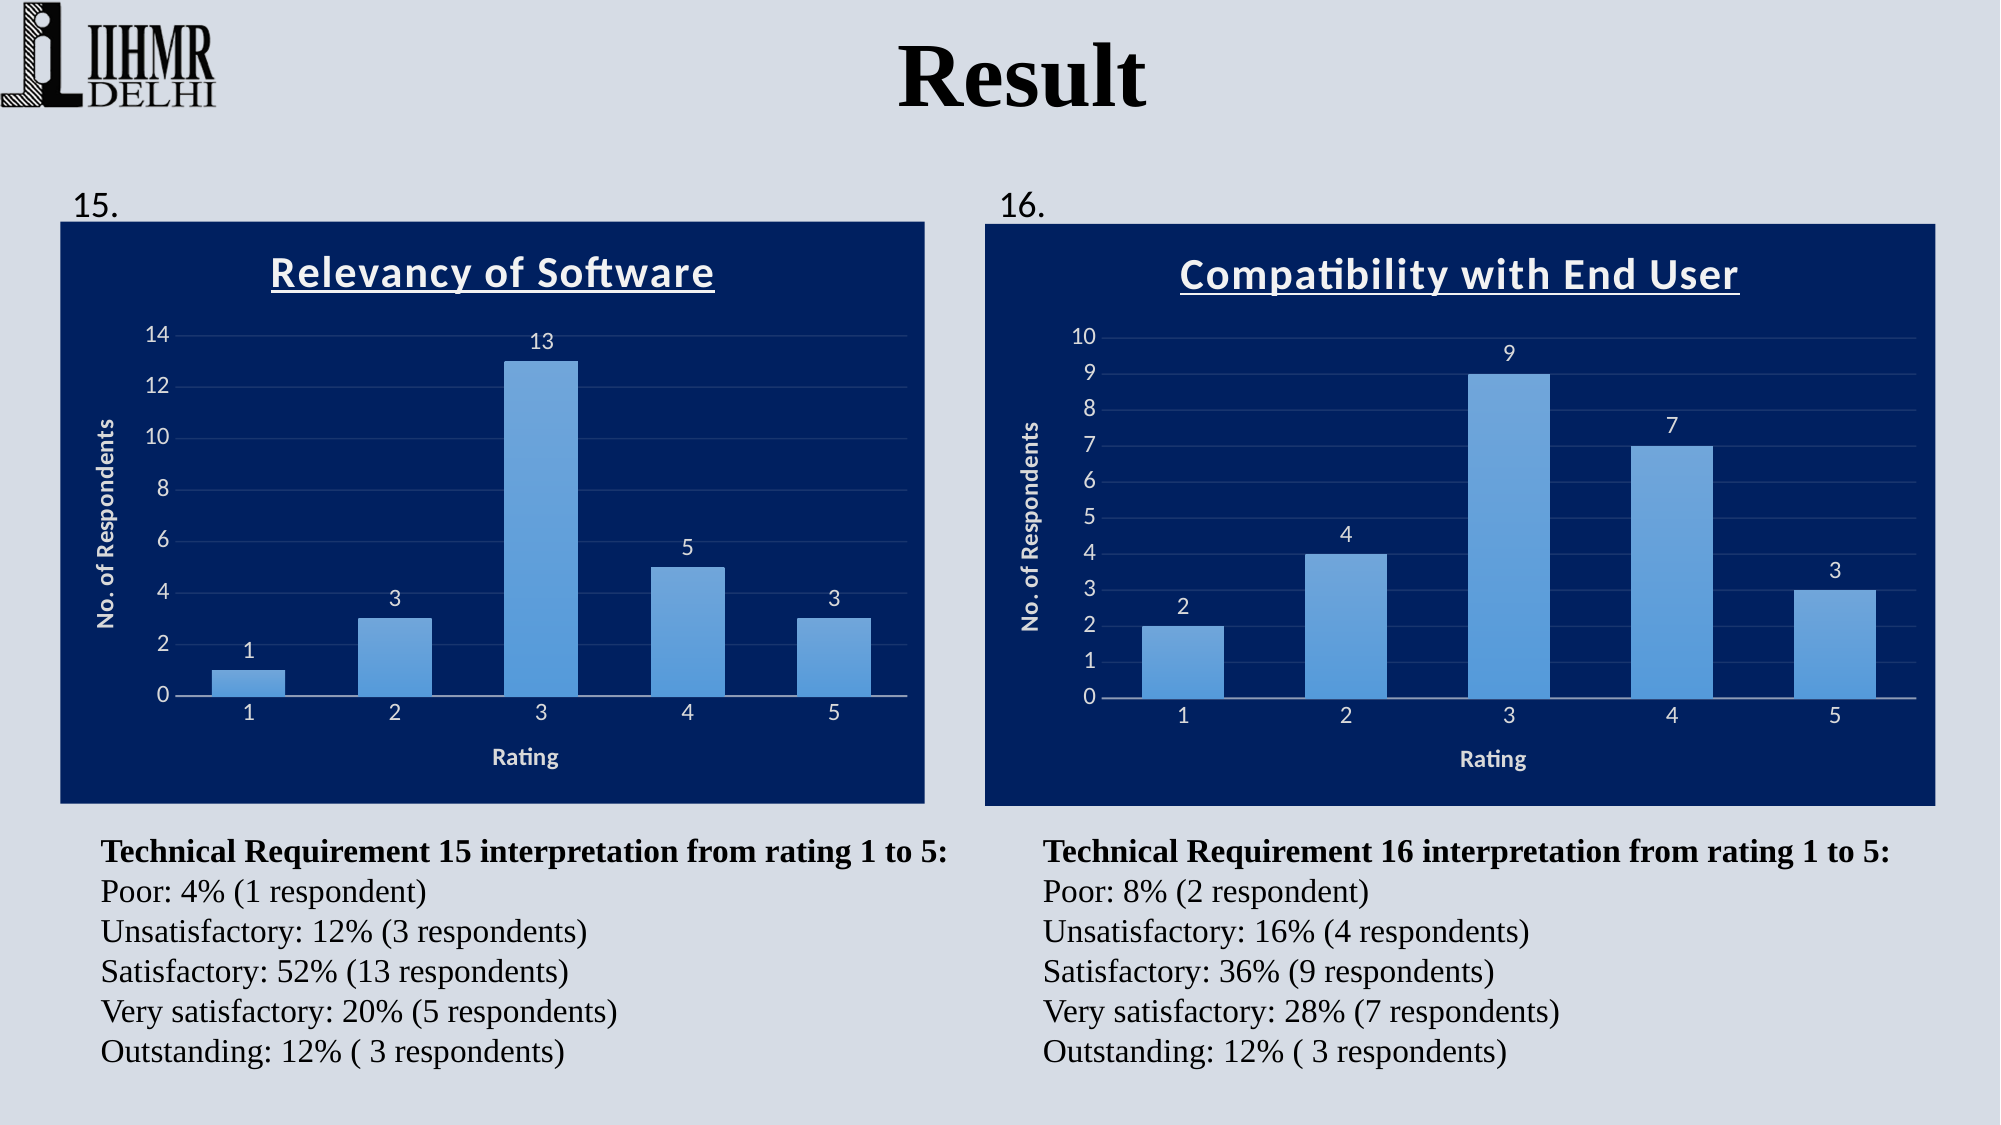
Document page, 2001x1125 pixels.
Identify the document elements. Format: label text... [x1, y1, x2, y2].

text_box Technical Requirement 15 interpretation from rating 1 to 5: Poor: 4% (1 respondent) Unsatisfactory: 12% (3 respondents) Satisfactory: 52% (13 respondents) Very satisfactory: 20% (5 respondents) Outstanding: 12% ( 3 respondents) [85, 821, 965, 1122]
picture [0, 0, 229, 108]
text_box 16. [983, 172, 1061, 233]
title Result [159, 0, 1885, 153]
chart [60, 221, 925, 804]
chart [985, 223, 1936, 806]
text_box Technical Requirement 16 interpretation from rating 1 to 5: Poor: 8% (2 respondent) Unsatisfactory: 16% (4 respondents) Satisfactory: 36% (9 respondents) Very satisfactory: 28% (7 respondents) Outstanding: 12% ( 3 respondents) [1028, 821, 1908, 1122]
text_box 15. [57, 172, 135, 233]
